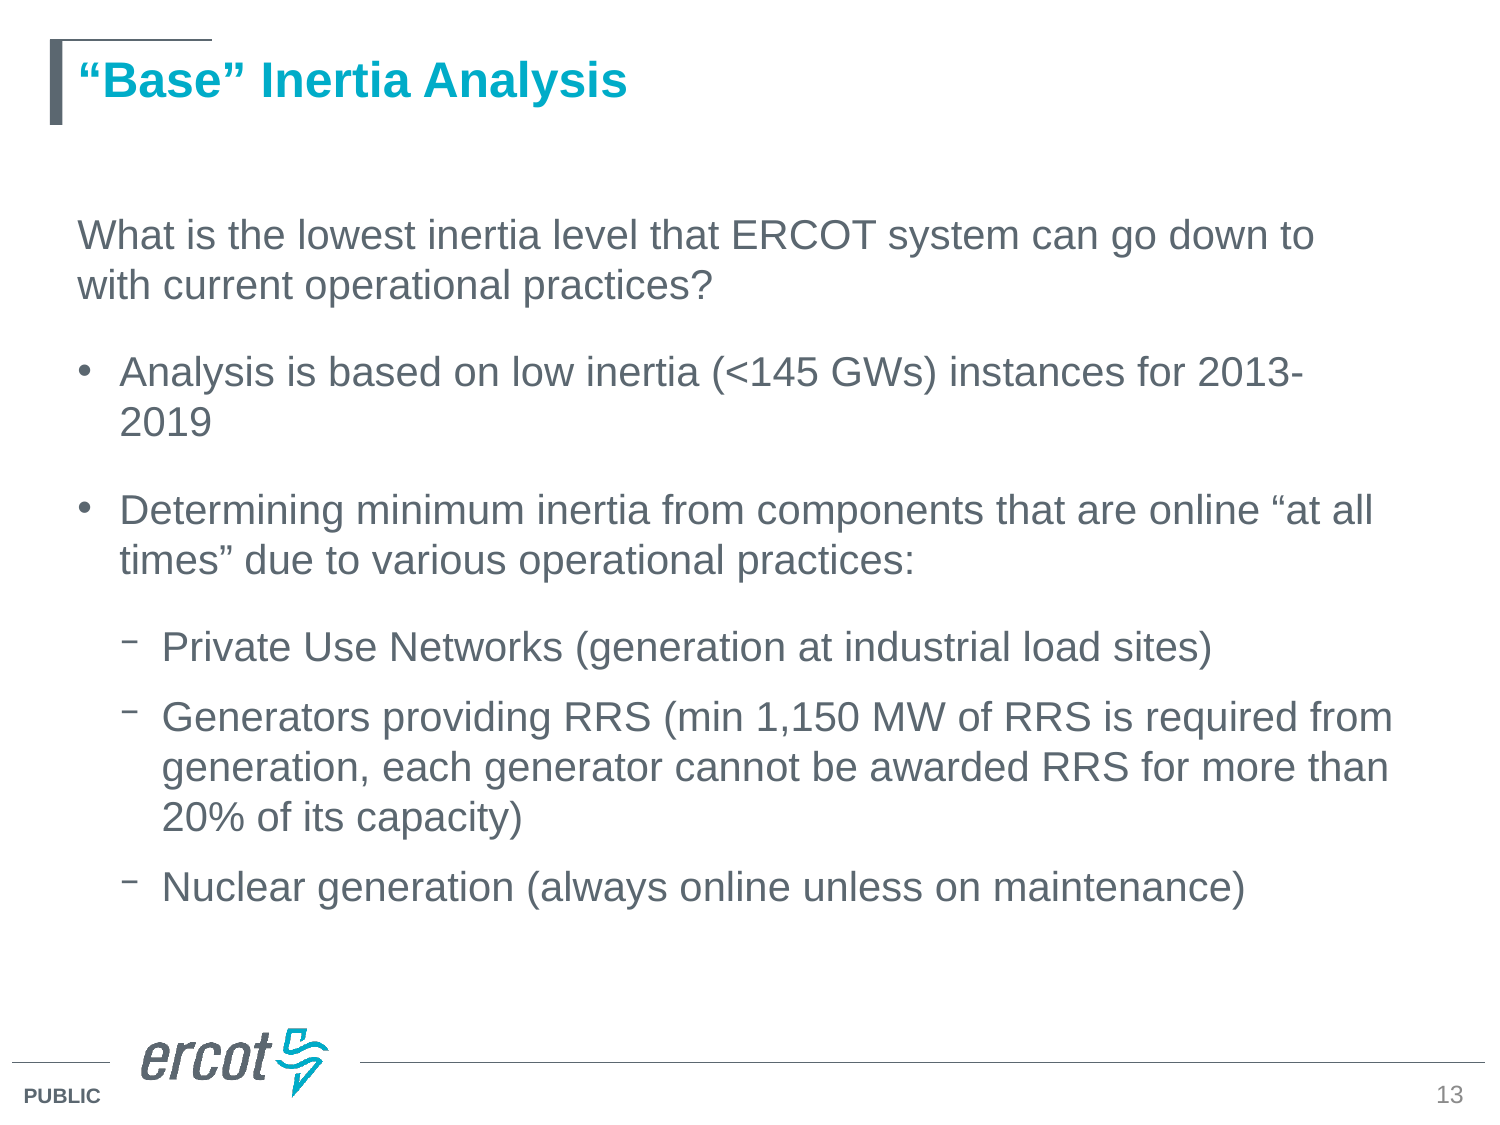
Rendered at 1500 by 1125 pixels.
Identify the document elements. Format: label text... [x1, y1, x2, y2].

picture [137, 1024, 332, 1100]
slide_number 13 [1412, 1076, 1488, 1112]
title “Base” Inertia Analysis [62, 39, 1450, 228]
list What is the lowest inertia level that ERCOT system can go down to with current operational practices? Analysis is based on low inertia (<145 GWs) instances for 2013-2019 Determining minimum inertia from components that are online “at all times” due to various operational practices: Private Use Networks (generation at industrial load sites) Generators providing RRS (min 1,150 MW of RRS is required from generation, each generator cannot be awarded RRS for more than 20% of its capacity) Nuclear generation (always online unless on maintenance) [62, 200, 1413, 909]
